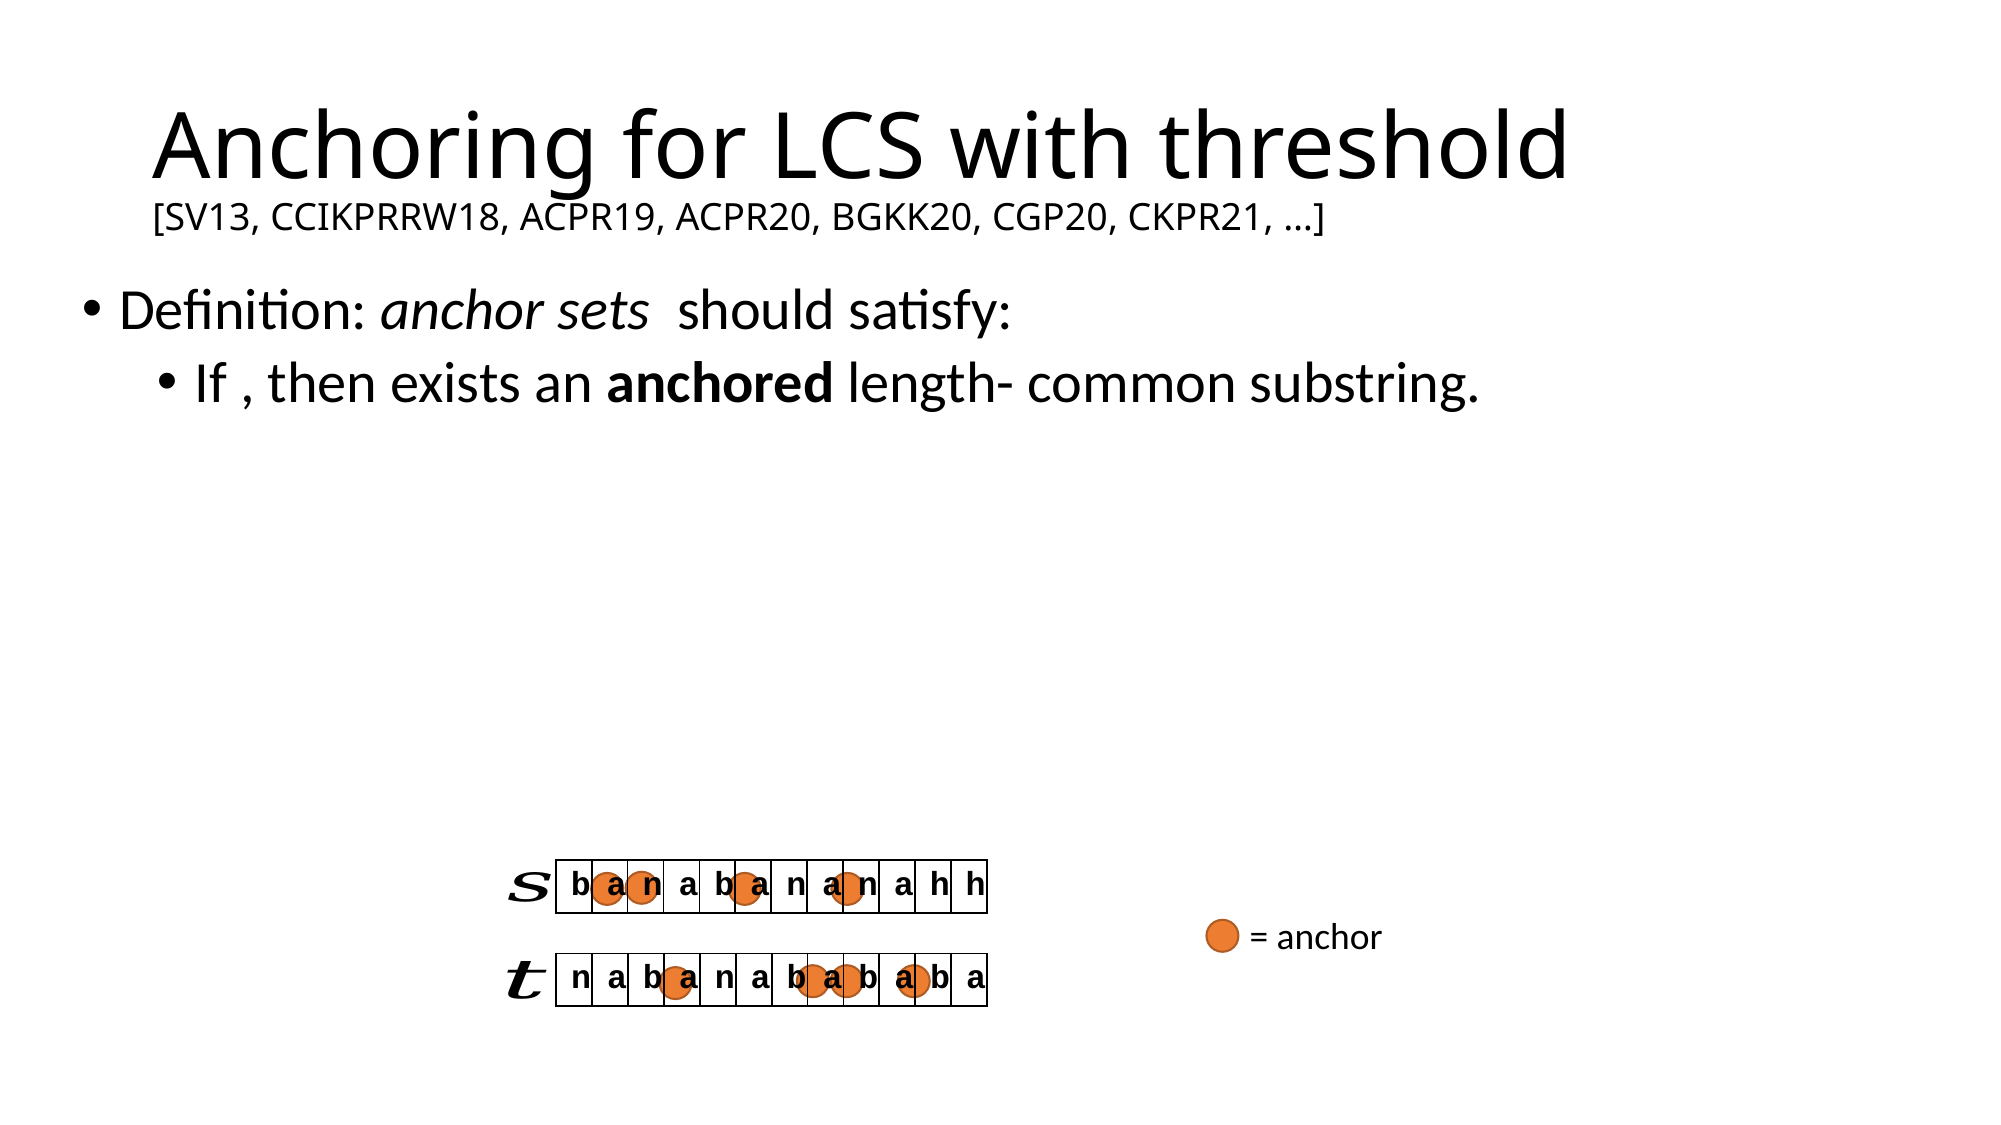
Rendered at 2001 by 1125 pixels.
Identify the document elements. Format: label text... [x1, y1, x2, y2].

table_header n [701, 954, 735, 1005]
table_header h [952, 861, 986, 912]
table_header a [593, 954, 627, 1005]
table_header b [629, 954, 663, 1005]
table_header a [665, 954, 699, 1005]
table_header n [844, 861, 878, 912]
table_header a [808, 861, 842, 912]
table_header a [593, 861, 627, 912]
table_header a [736, 861, 770, 912]
table_header b [557, 861, 591, 912]
table_header h [916, 861, 950, 912]
table_header b [773, 954, 807, 1005]
table_header b [844, 954, 878, 1005]
table_header a [880, 954, 914, 1005]
table_header a [952, 954, 986, 1005]
table_header a [808, 954, 843, 1005]
table_header n [628, 861, 663, 912]
table_header b [700, 861, 734, 912]
table_header a [880, 861, 914, 912]
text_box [1206, 904, 1420, 966]
table_header a [664, 861, 699, 912]
table_header a [737, 954, 771, 1005]
table_header n [772, 861, 806, 912]
table_header b [916, 954, 950, 1005]
table_header n [557, 954, 591, 1005]
